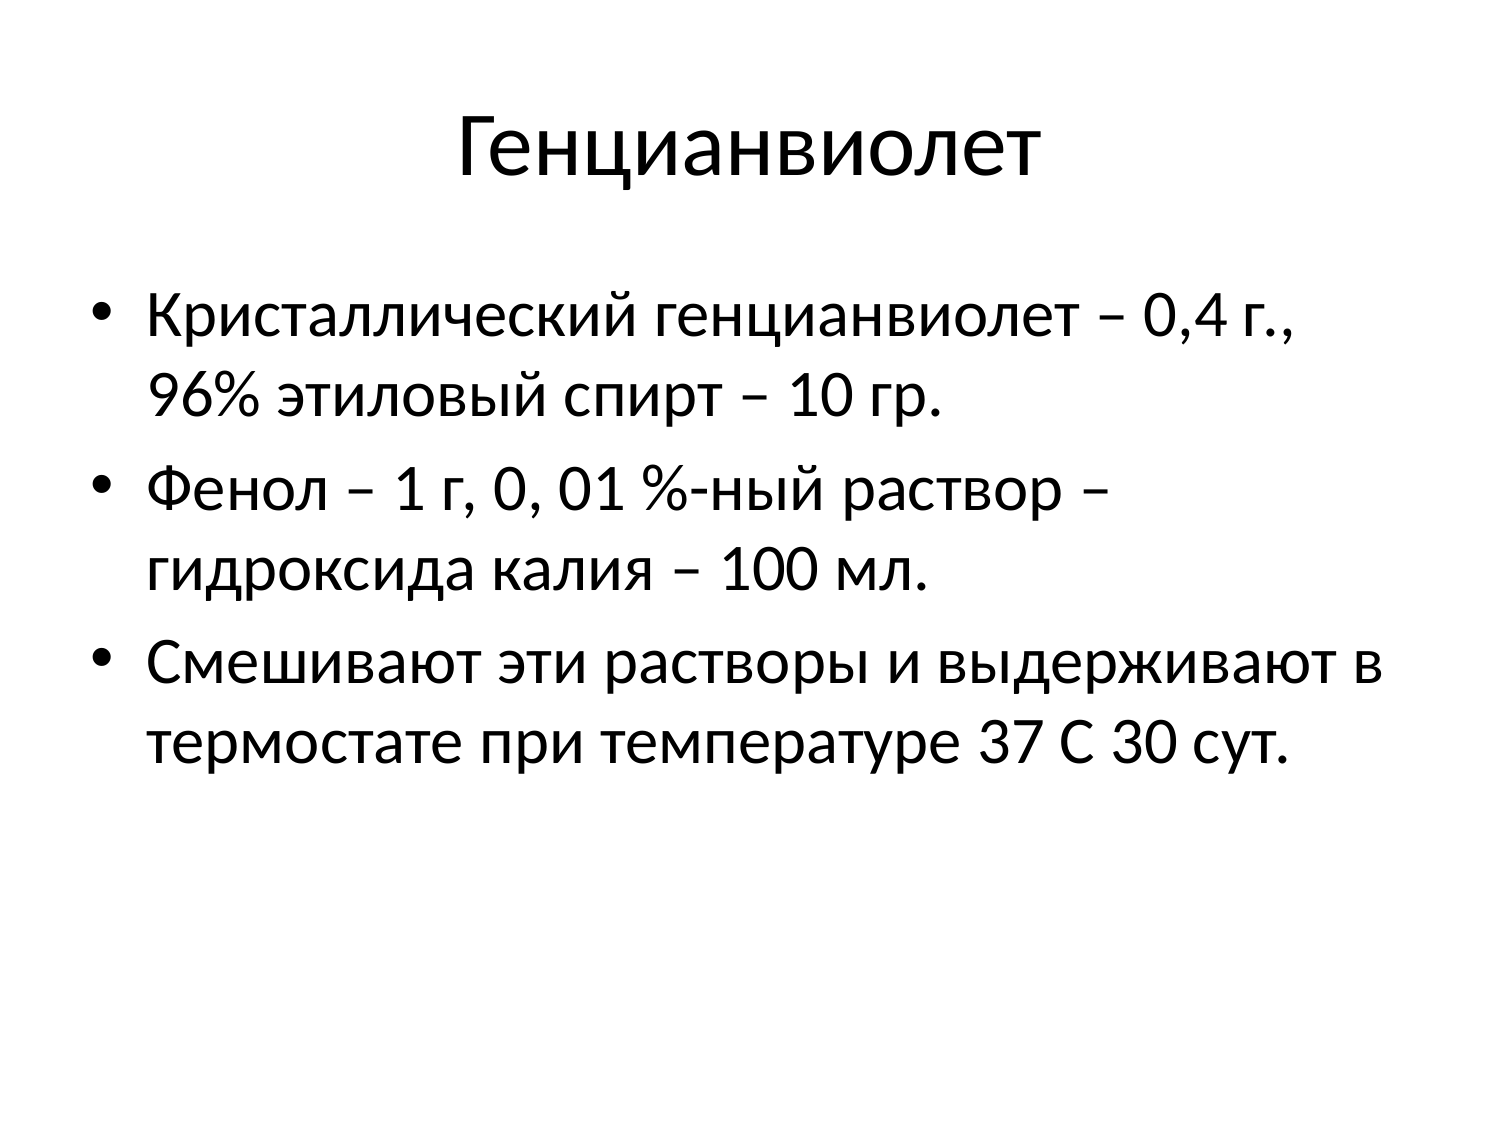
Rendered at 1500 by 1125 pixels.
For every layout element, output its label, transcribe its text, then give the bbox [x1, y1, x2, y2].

list Кристаллический генцианвиолет – 0,4 г., 96% этиловый спирт – 10 гр. Фенол – 1 г, 0, 01 %-ный раствор – гидроксида калия – 100 мл. Смешивают эти растворы и выдерживают в термостате при температуре 37 С 30 сут. [75, 262, 1425, 1005]
title Генцианвиолет [75, 45, 1425, 233]
